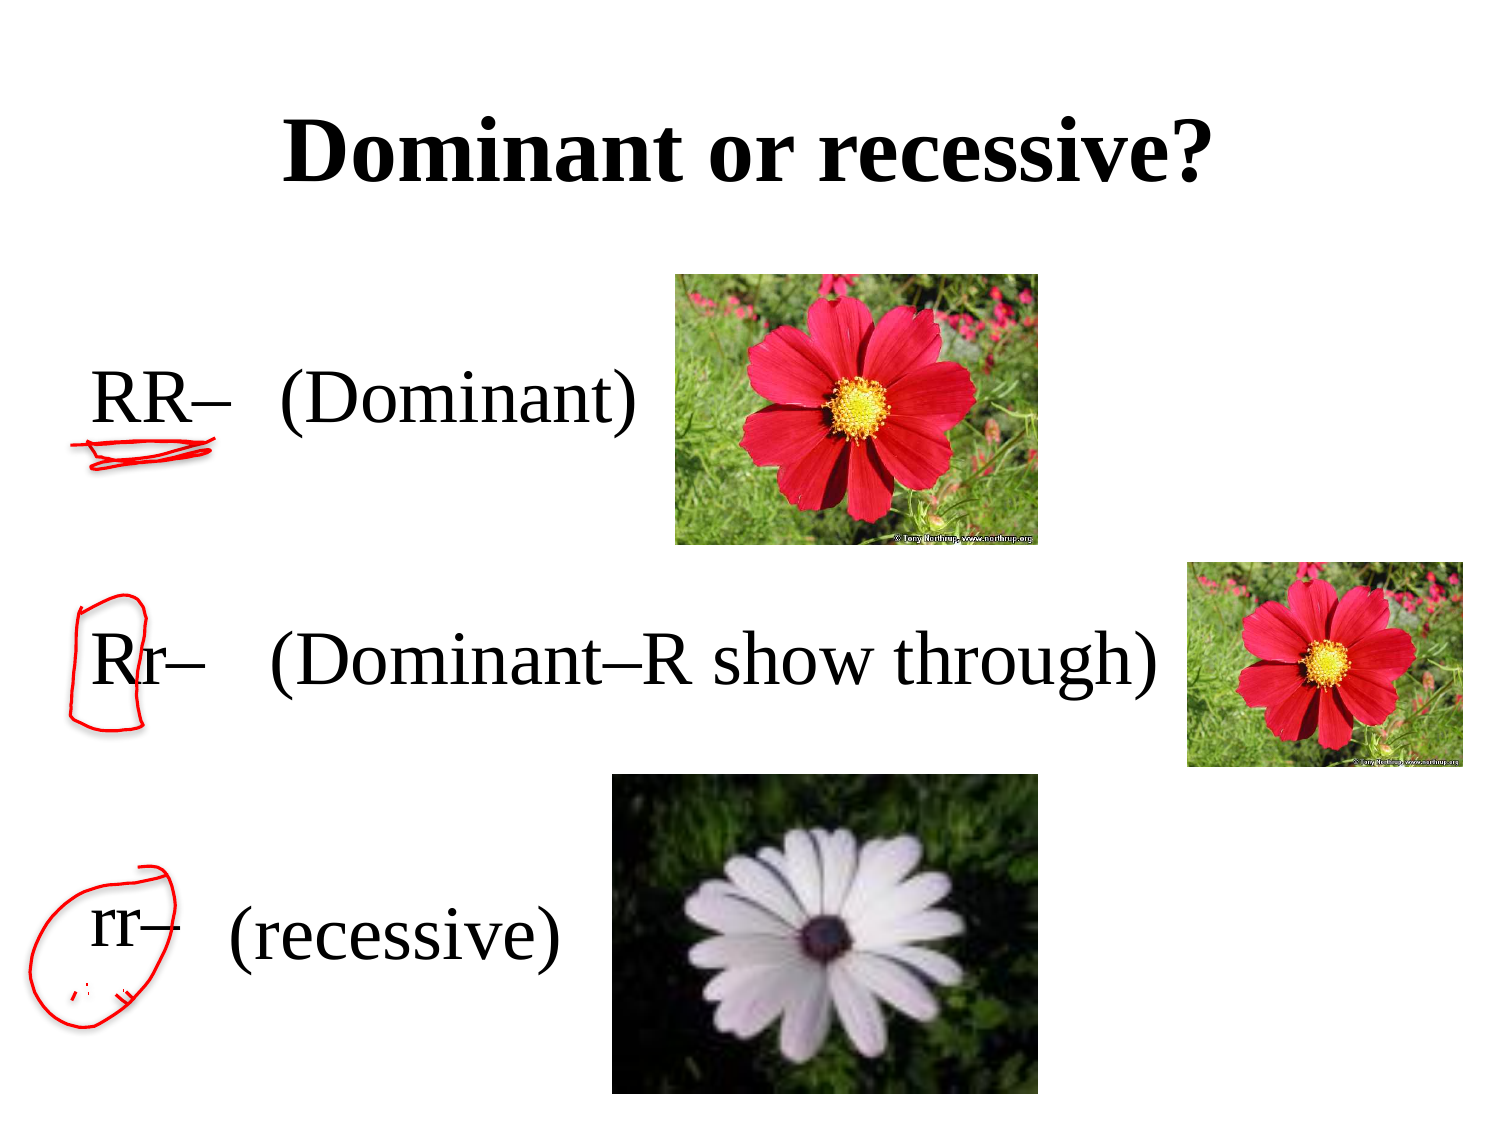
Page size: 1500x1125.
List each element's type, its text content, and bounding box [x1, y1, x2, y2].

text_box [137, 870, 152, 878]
text_box [70, 438, 207, 448]
picture [1187, 562, 1463, 768]
picture [612, 774, 1038, 1094]
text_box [71, 984, 135, 1006]
text_box [68, 592, 149, 733]
text_box (Dominant) [264, 337, 655, 445]
text_box RR– Rr– rr– [75, 337, 1250, 970]
text_box [199, 436, 217, 444]
text_box (Dominant–R show through) [254, 600, 1176, 708]
text_box (recessive) [213, 874, 579, 983]
text_box [27, 864, 178, 1030]
text_box [88, 447, 213, 472]
picture [674, 274, 1038, 545]
title Dominant or recessive? [112, 50, 1388, 238]
